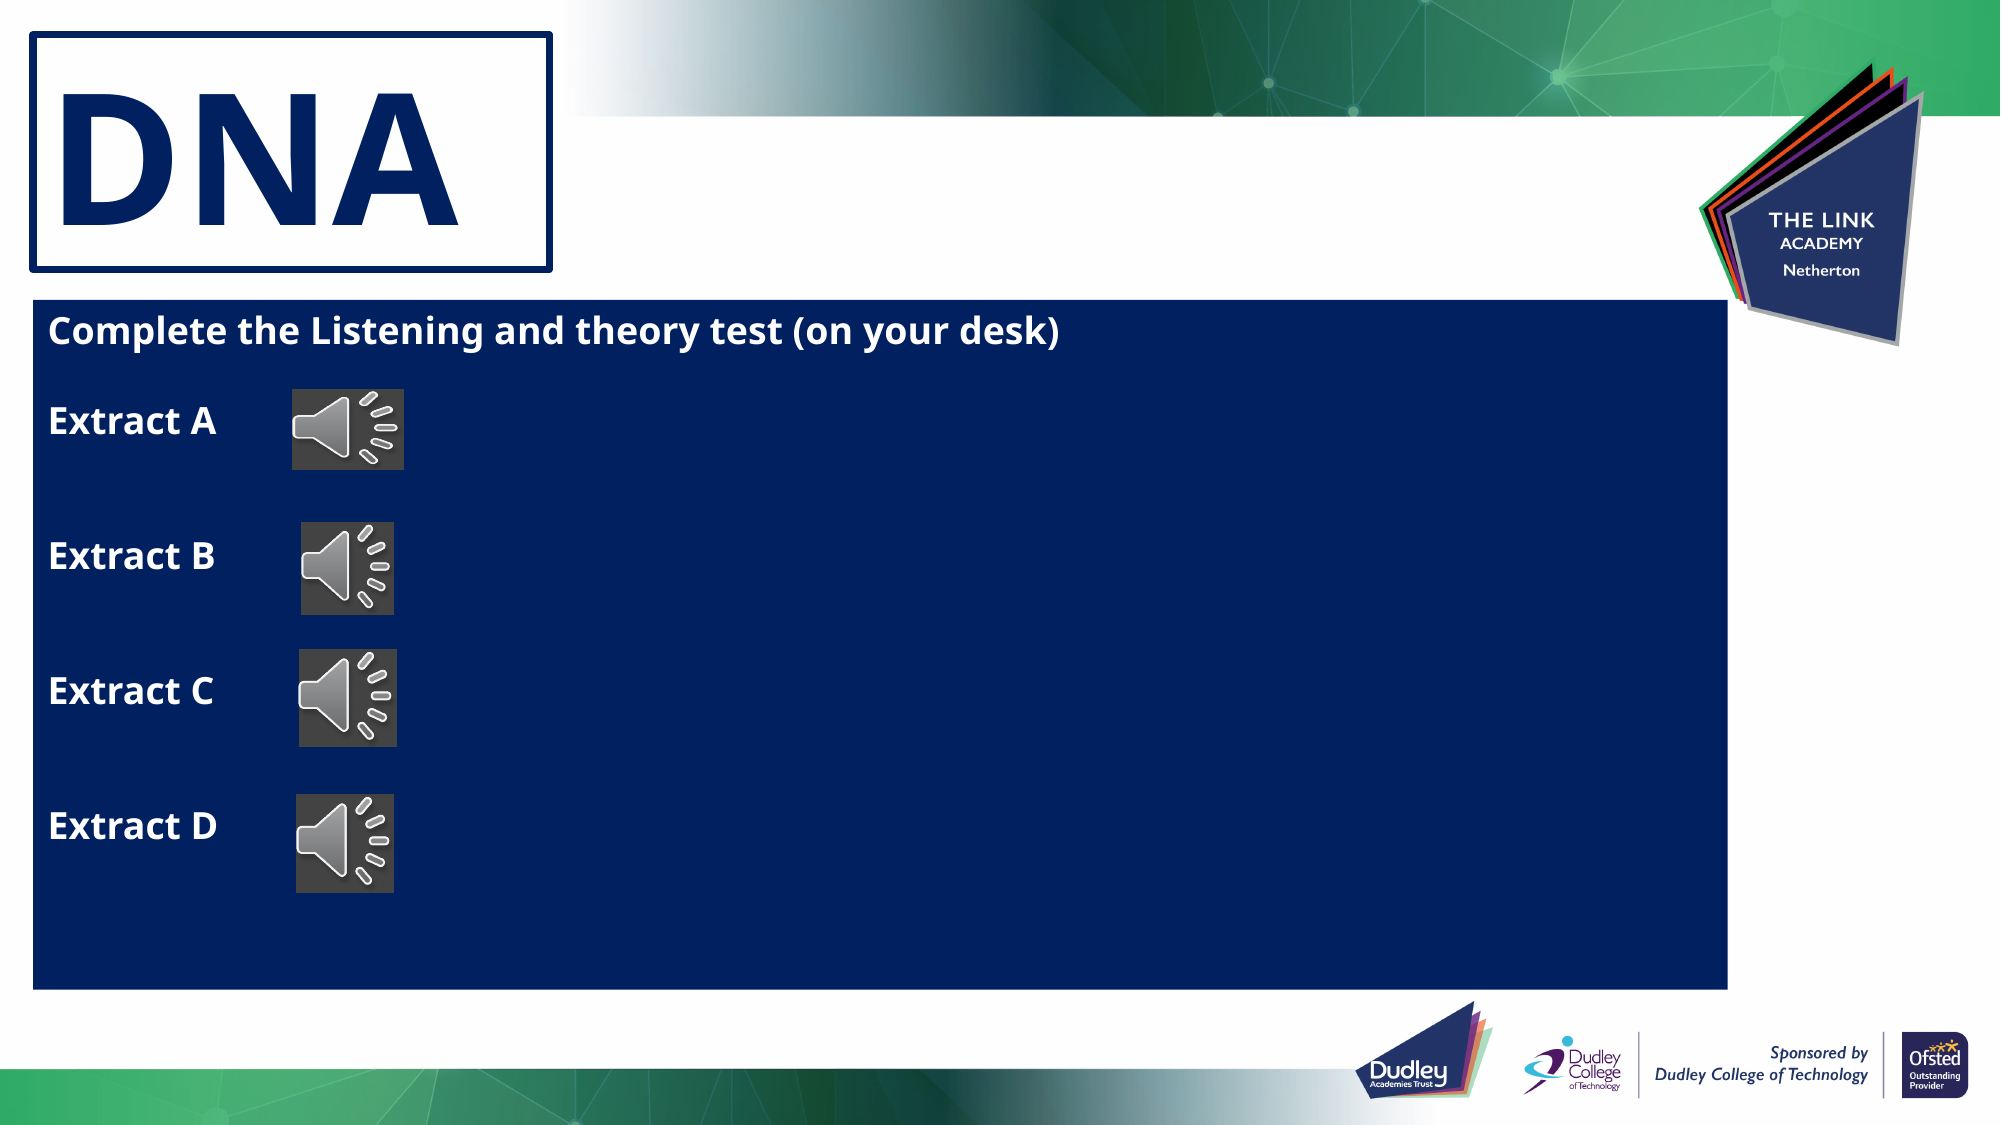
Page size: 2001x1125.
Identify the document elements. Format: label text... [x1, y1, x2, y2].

text_box Complete the Listening and theory test (on your desk) Extract A Extract B Extract C Extract D [33, 299, 1728, 990]
text_box DNA [33, 34, 550, 270]
picture [0, 0, 2000, 1125]
